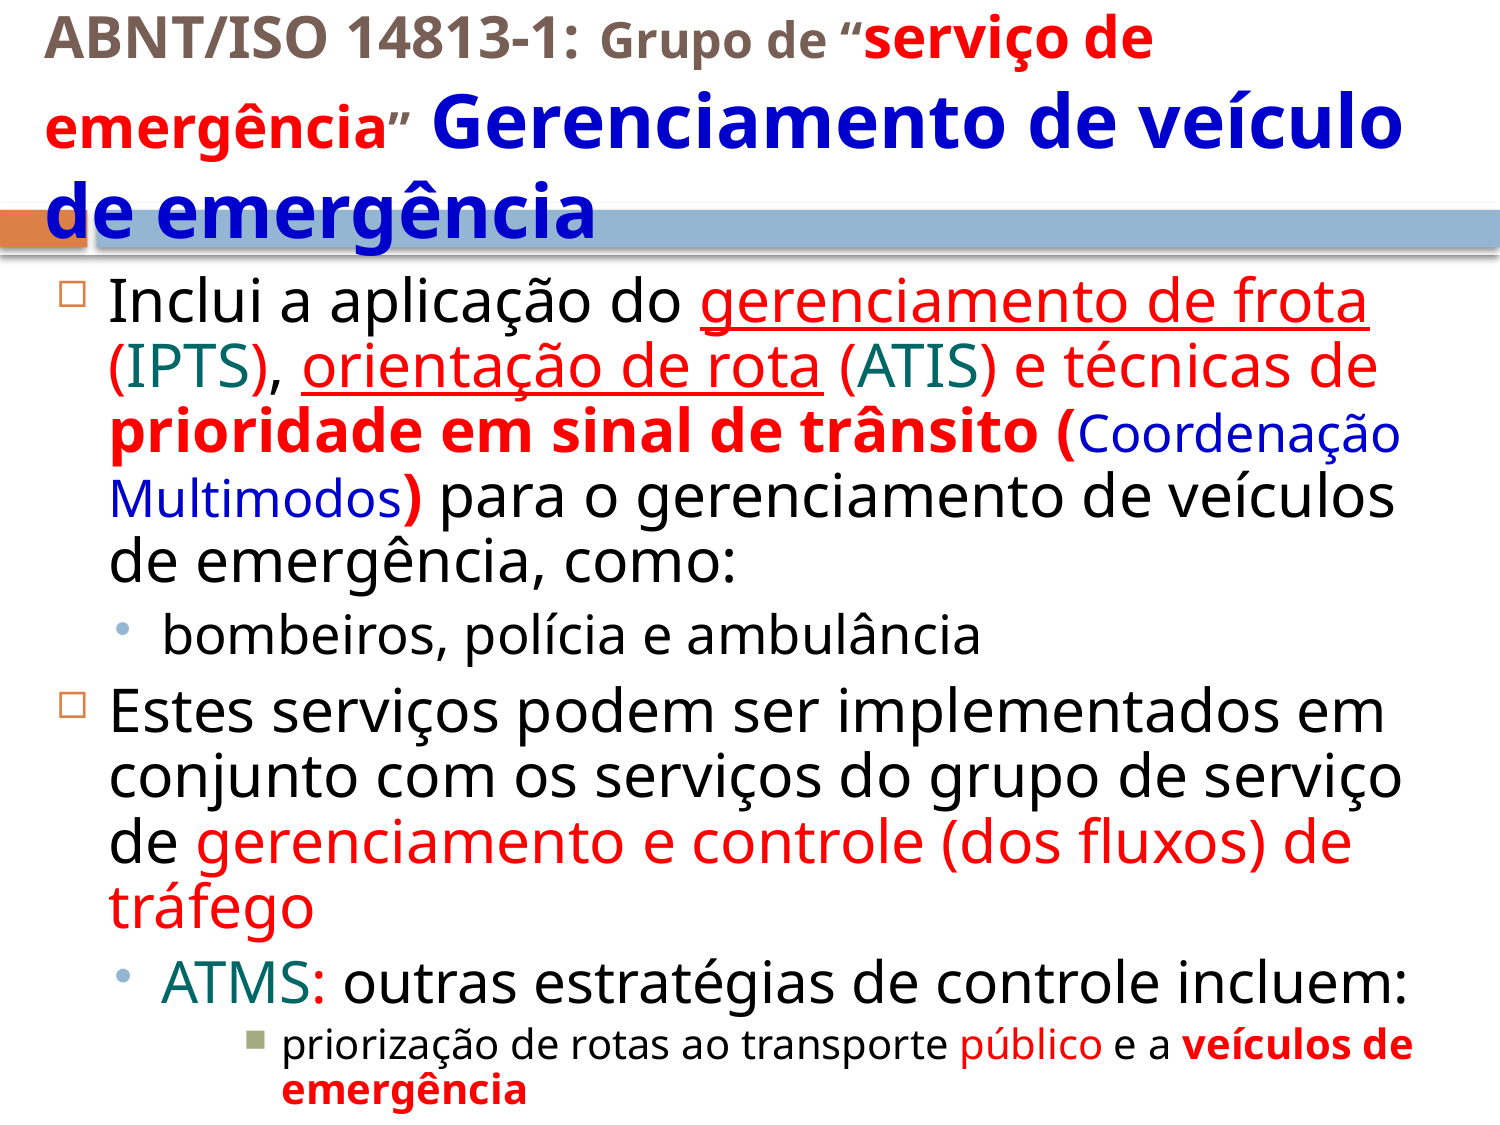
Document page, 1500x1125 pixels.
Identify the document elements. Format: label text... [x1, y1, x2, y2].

title ABNT/ISO 14813-1: Grupo de “serviço de emergência” Gerenciamento de veículo de emergência [29, 37, 1471, 200]
list Inclui a aplicação do gerenciamento de frota (IPTS), orientação de rota (ATIS) e técnicas de prioridade em sinal de trânsito (Coordenação Multimodos) para o gerenciamento de veículos de emergência, como: bombeiros, polícia e ambulância Estes serviços podem ser implementados em conjunto com os serviços do grupo de serviço de gerenciamento e controle (dos fluxos) de tráfego ATMS: outras estratégias de controle incluem: priorização de rotas ao transporte público e a veículos de emergência [41, 262, 1471, 1059]
